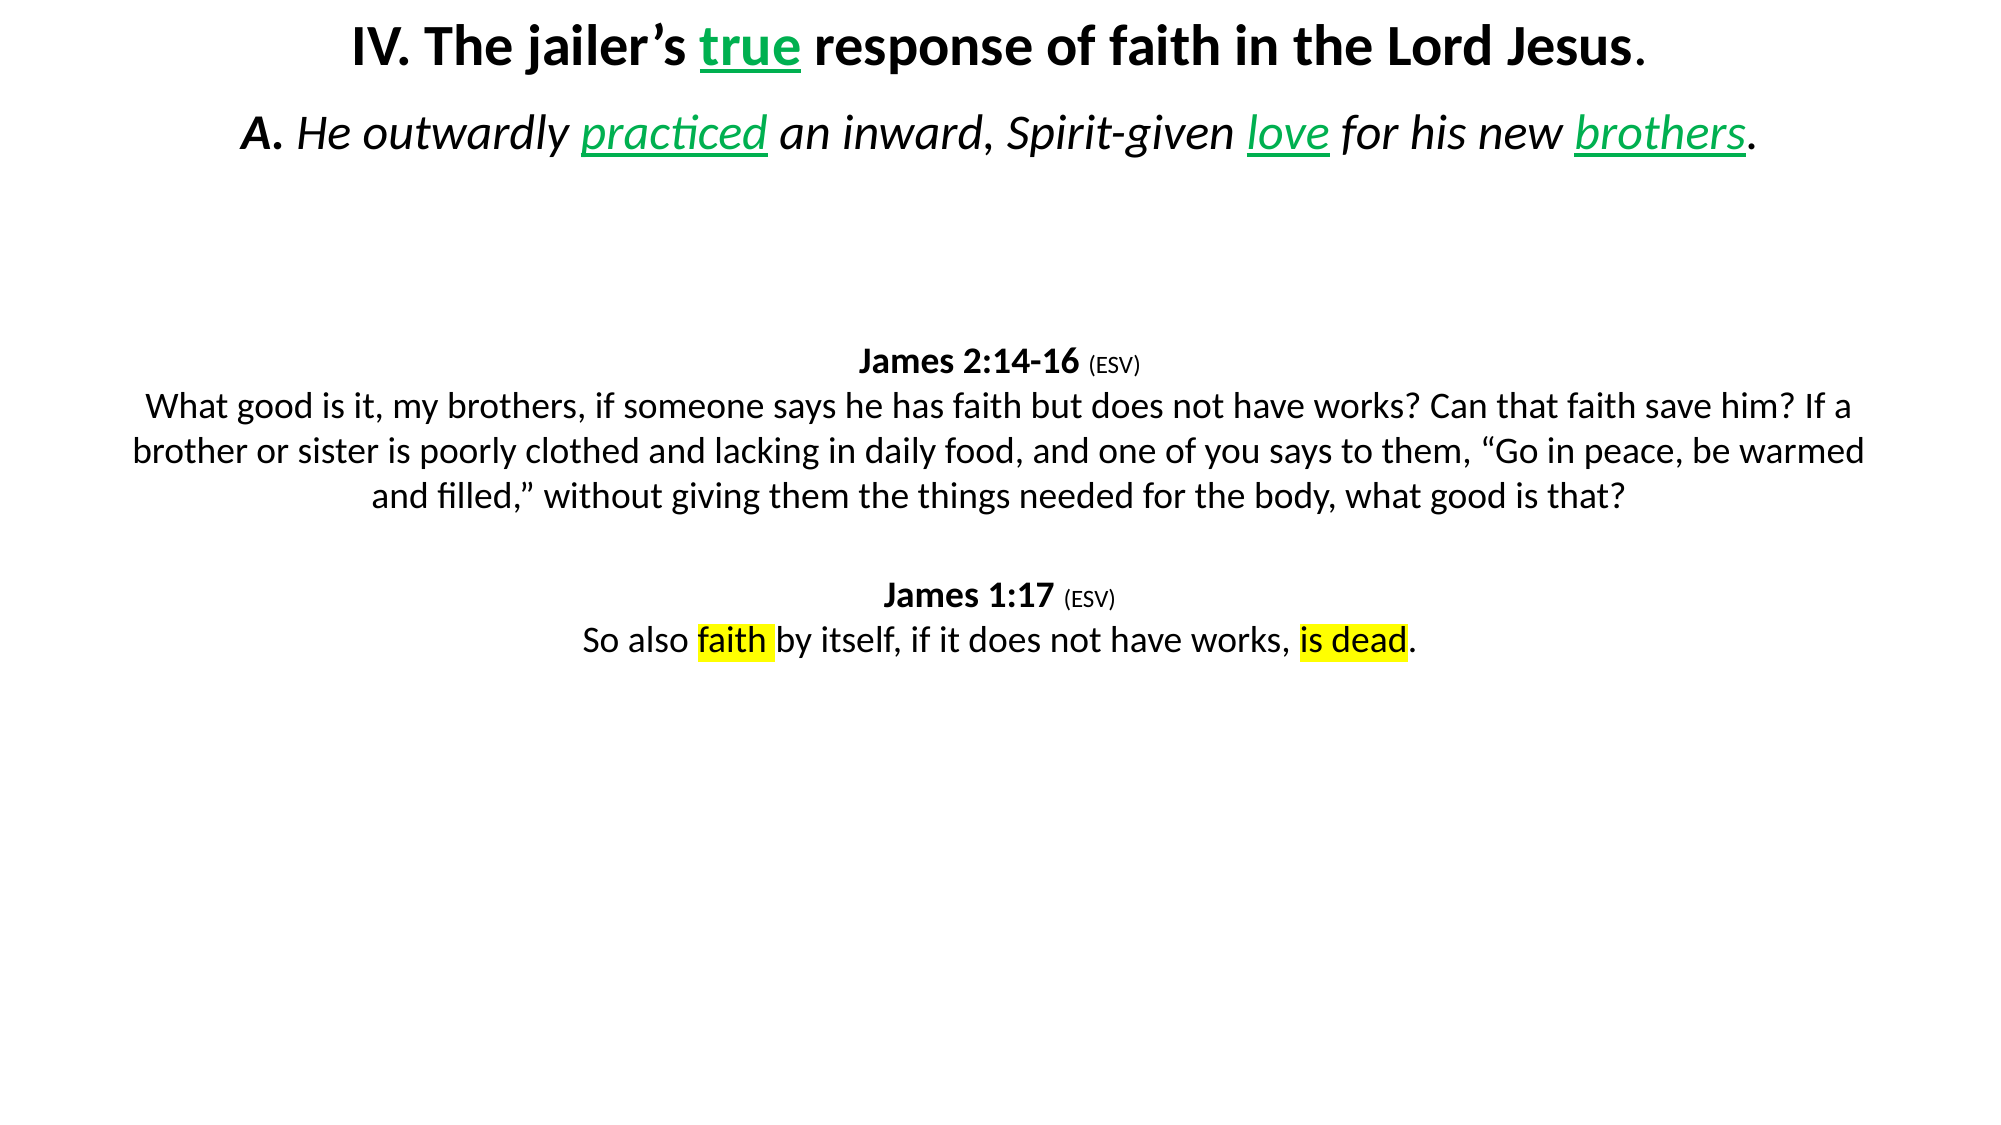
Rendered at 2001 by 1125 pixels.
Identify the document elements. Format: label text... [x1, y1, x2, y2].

text_box IV. The jailer’s true response of faith in the Lord Jesus. [0, 0, 2000, 85]
text_box James 1:17 (ESV) So also faith by itself, if it does not have works, is dead. [113, 562, 1887, 668]
text_box A. He outwardly practiced an inward, Spirit-given love for his new brothers. [0, 92, 2000, 168]
text_box James 2:14-16 (ESV) What good is it, my brothers, if someone says he has faith but does not have works? Can that faith save him? If a brother or sister is poorly clothed and lacking in daily food, and one of you says to them, “Go in peace, be warmed and filled,” without giving them the things needed for the body, what good is that? [113, 329, 1887, 524]
